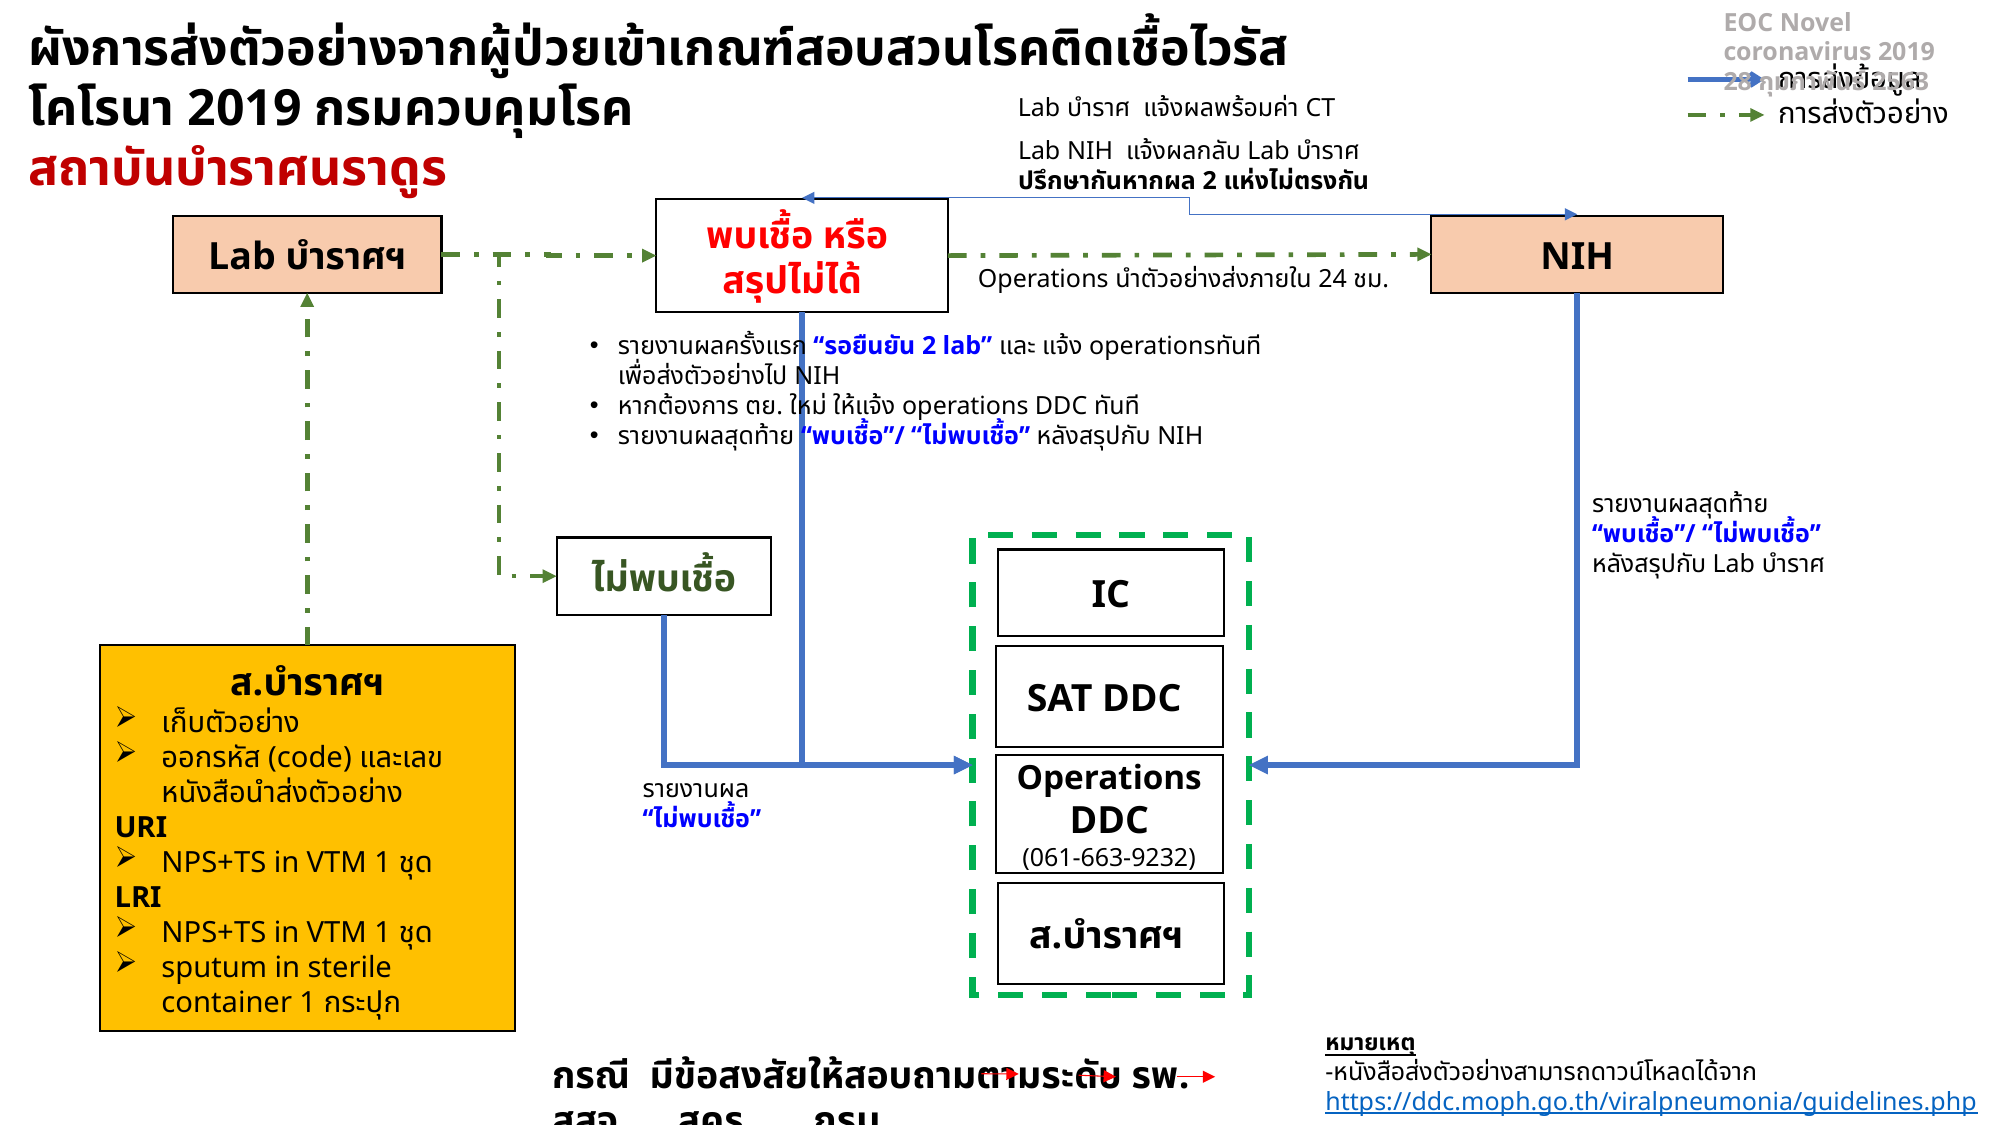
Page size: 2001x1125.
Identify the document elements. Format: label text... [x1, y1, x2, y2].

text_box ผังการส่งตัวอย่างจากผู้ป่วยเข้าเกณฑ์สอบสวนโรคติดเชื้อไวรัสโคโรนา 2019 กรมควบคุมโรค สถาบันบำราศนราดูร [13, 8, 1181, 203]
text_box Operations นำตัวอย่างส่งภายใน 24 ชม. [1198, 256, 1407, 301]
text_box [1177, 364, 1650, 694]
text_box NIH [1430, 215, 1724, 294]
text_box รายงานผลสุดท้าย “พบเชื้อ”/ “ไม่พบเชื้อ” หลังสรุปกับ Lab บำราศ [1650, 479, 1906, 585]
text_box รายงานผลครั้งแรก “รอยืนยัน 2 lab” และ แจ้ง operationsทันที เพื่อส่งตัวอย่างไป NIH หากต้องการ ตย. ใหม่ ให้แจ้ง operations DDC ทันที รายงานผลสุดท้าย “พบเชื้อ”/ “ไม่พบเชื้อ” หลังสรุปกับ NIH [575, 322, 1181, 458]
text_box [1181, 0, 1198, 594]
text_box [742, 624, 894, 845]
text_box รายงานผล “ไม่พบเชื้อ” [627, 765, 742, 840]
text_box ส.บำราศฯ เก็บตัวอย่าง ออกรหัส (code) และเลขหนังสือนำส่งตัวอย่าง URI NPS+TS in VTM 1 ชุด LRI NPS+TS in VTM 1 ชุด sputum in sterile container 1 กระปุก [99, 644, 516, 1032]
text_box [660, 453, 1114, 624]
text_box หมายเหตุ -หนังสือส่งตัวอย่างสามารถดาวน์โหลดได้จาก https://ddc.moph.go.th/viralpneumonia/guidelines.php [1310, 1020, 1994, 1125]
text_box การส่งข้อมูล การส่งตัวอย่าง [1763, 104, 1991, 137]
text_box [971, 534, 1250, 996]
text_box พบเชื้อ หรือ สรุปไม่ได้ [655, 203, 949, 313]
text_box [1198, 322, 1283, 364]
text_box กรณี มีข้อสงสัยให้สอบถามตามระดับ รพ. สสจ. สคร. กรม [537, 1043, 1322, 1125]
text_box Lab NIH แจ้งผลกลับ Lab บำราศ ปรึกษากันหากผล 2 แห่งไม่ตรงกัน [1003, 127, 1181, 203]
text_box EOC Novel coronavirus 2019 28 กุมภาพันธ์ 2563 [1708, 0, 1991, 104]
text_box Lab บำราศ แจ้งผลพร้อมค่า CT [1198, 84, 1377, 127]
text_box Lab บำราศ แจ้งผลพร้อมค่า CT [1003, 84, 1181, 127]
text_box Operations นำตัวอย่างส่งภายใน 24 ชม. [963, 256, 1181, 301]
text_box Lab บำราศฯ [172, 215, 443, 294]
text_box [441, 254, 557, 577]
text_box ไม่พบเชื้อ [556, 536, 660, 616]
text_box ผังการส่งตัวอย่างจากผู้ป่วยเข้าเกณฑ์สอบสวนโรคติดเชื้อไวรัสโคโรนา 2019 กรมควบคุมโรค สถาบันบำราศนราดูร [1198, 8, 1337, 84]
text_box Lab NIH แจ้งผลกลับ Lab บำราศ ปรึกษากันหากผล 2 แห่งไม่ตรงกัน [1198, 127, 1431, 203]
